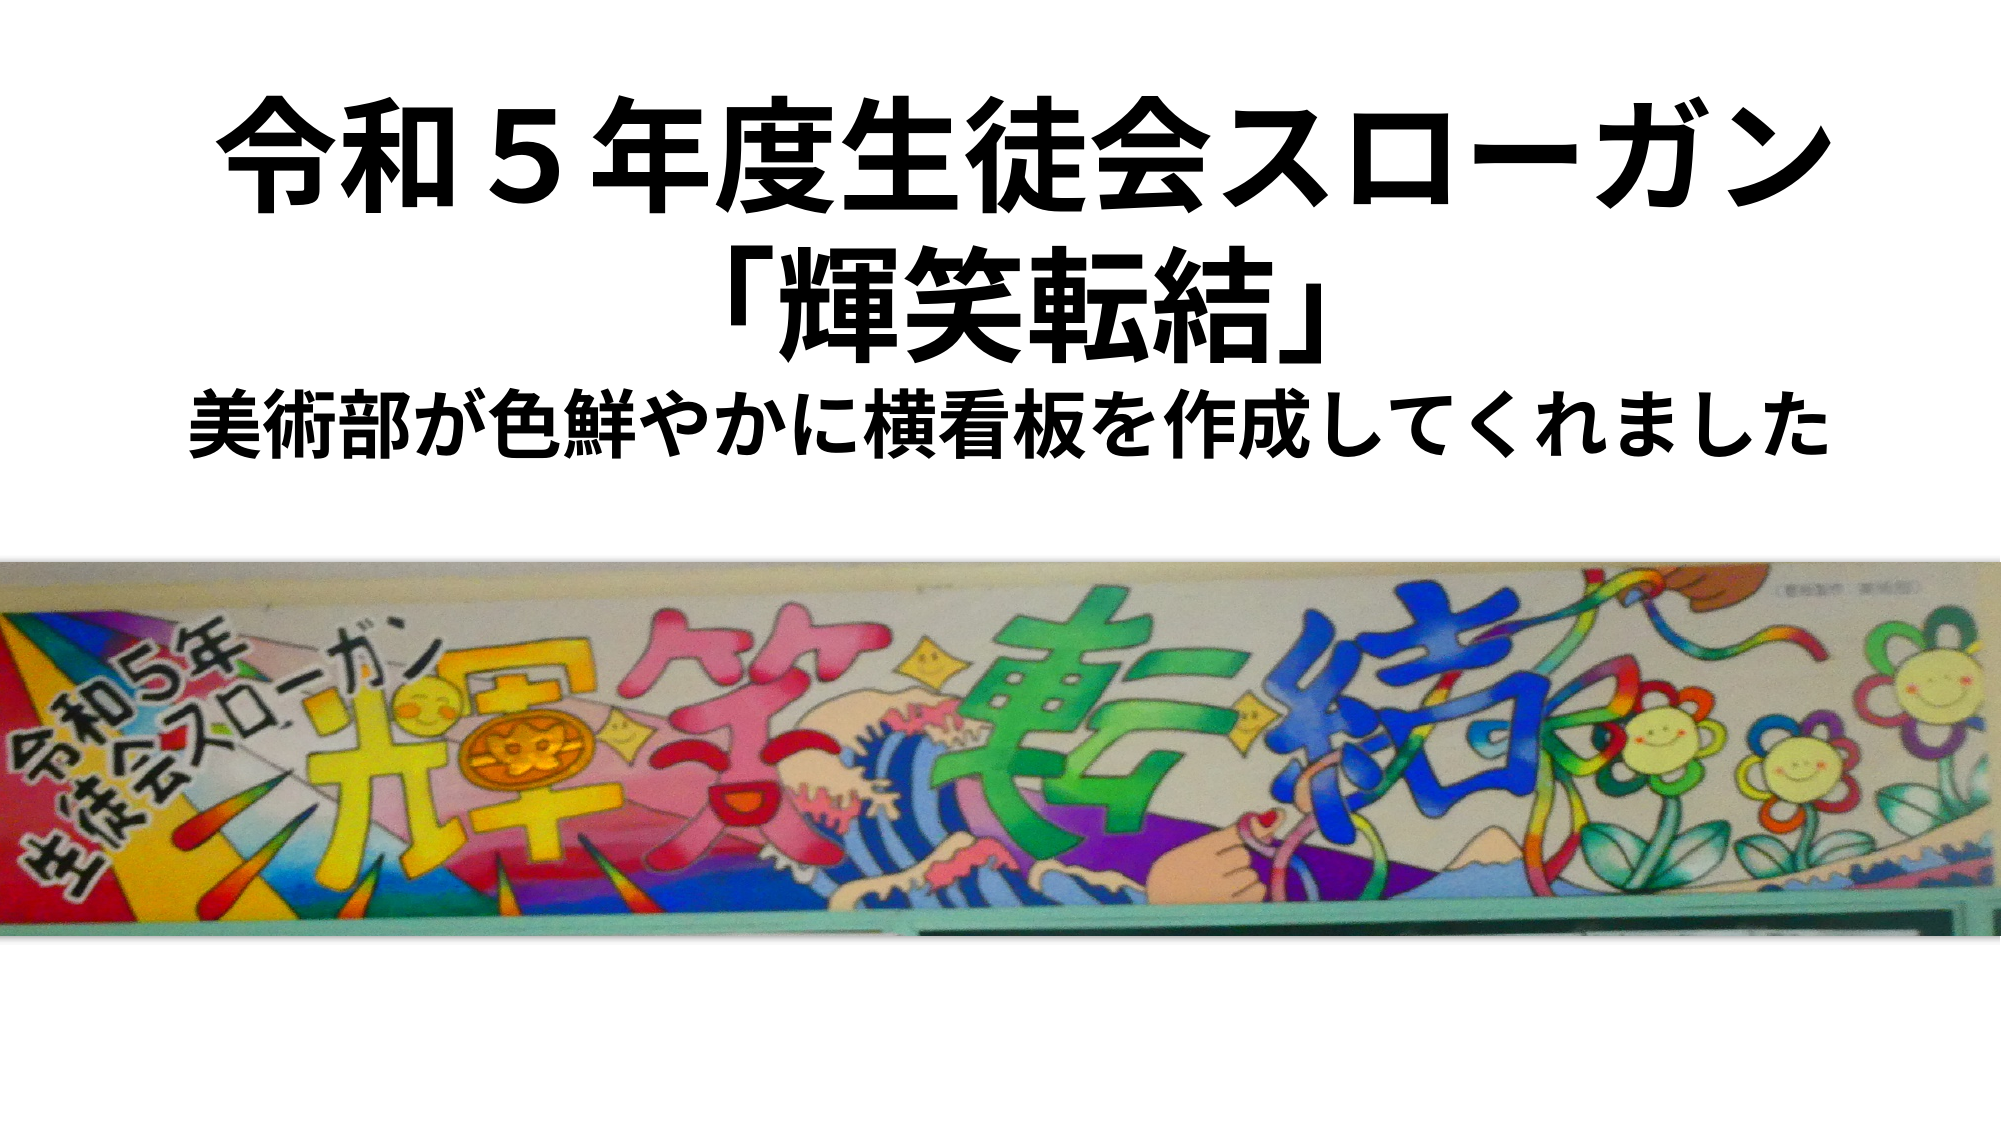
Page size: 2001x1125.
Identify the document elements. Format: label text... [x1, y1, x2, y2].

picture [0, 562, 2001, 936]
text_box 令和５年度生徒会スローガン「輝笑転結」 美術部が色鮮やかに横看板を作成してくれました [173, 70, 1879, 476]
